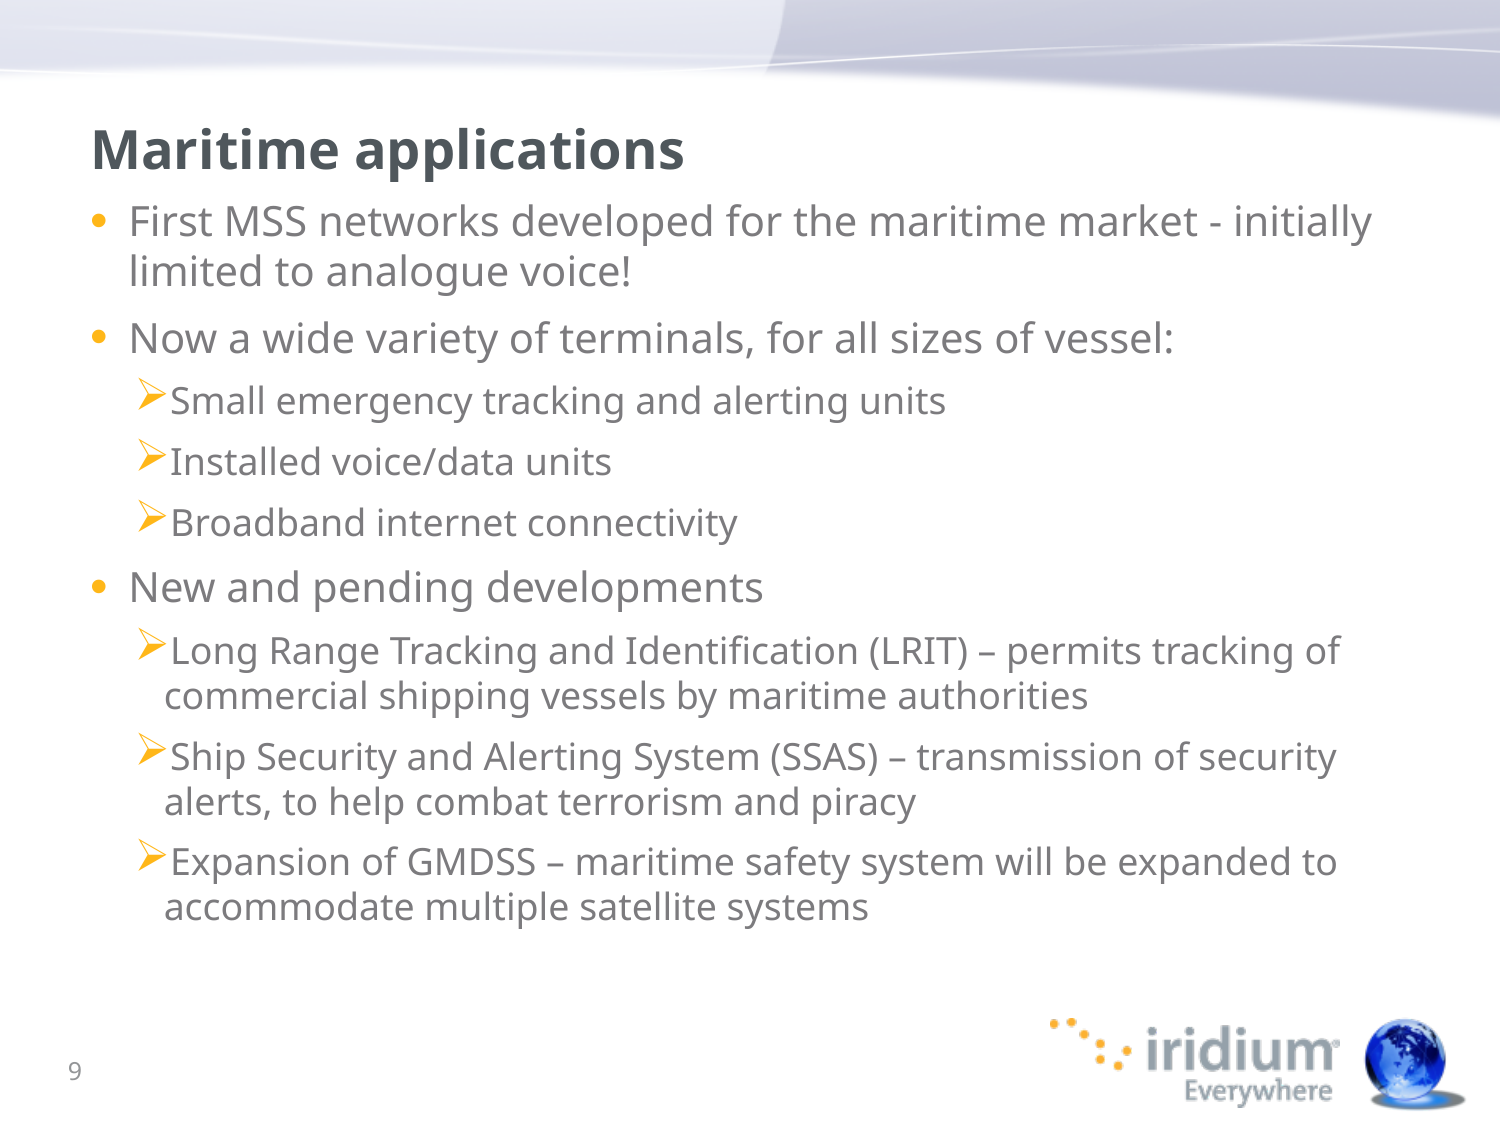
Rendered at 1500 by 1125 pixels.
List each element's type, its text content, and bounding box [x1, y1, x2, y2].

picture [1350, 999, 1485, 1125]
picture [0, 0, 1500, 150]
picture [1050, 1018, 1340, 1108]
slide_number 9 [37, 1042, 113, 1103]
title Maritime applications [74, 44, 1426, 187]
list First MSS networks developed for the maritime market - initially limited to analogue voice! Now a wide variety of terminals, for all sizes of vessel: Small emergency tracking and alerting units Installed voice/data units Broadband internet connectivity New and pending developments Long Range Tracking and Identification (LRIT) – permits tracking of commercial shipping vessels by maritime authorities Ship Security and Alerting System (SSAS) – transmission of security alerts, to help combat terrorism and piracy Expansion of GMDSS – maritime safety system will be expanded to accommodate multiple satellite systems [74, 187, 1426, 1001]
